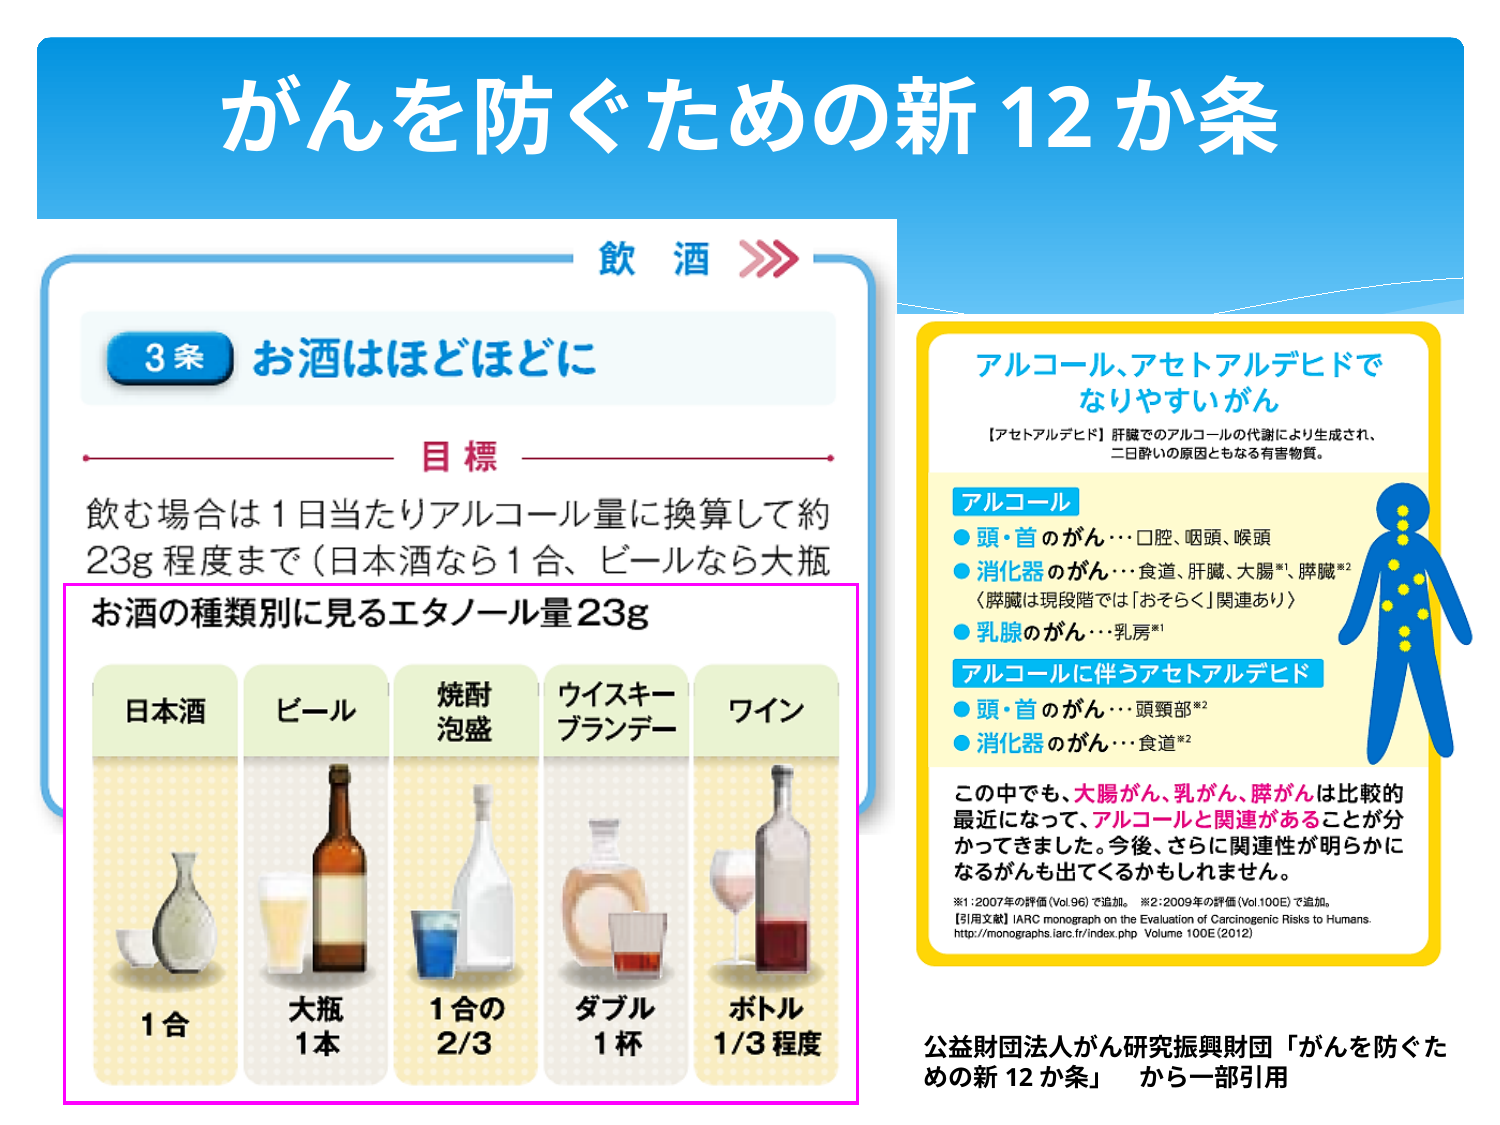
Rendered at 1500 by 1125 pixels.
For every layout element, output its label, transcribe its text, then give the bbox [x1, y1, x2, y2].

picture [895, 314, 1481, 977]
text_box 公益財団法人がん研究振興財団「がんを防ぐための新12か条」 から一部引用 [908, 1024, 1467, 1099]
title がんを防ぐための新12か条 [75, 55, 1425, 173]
picture [66, 585, 857, 1102]
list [29, 219, 897, 835]
